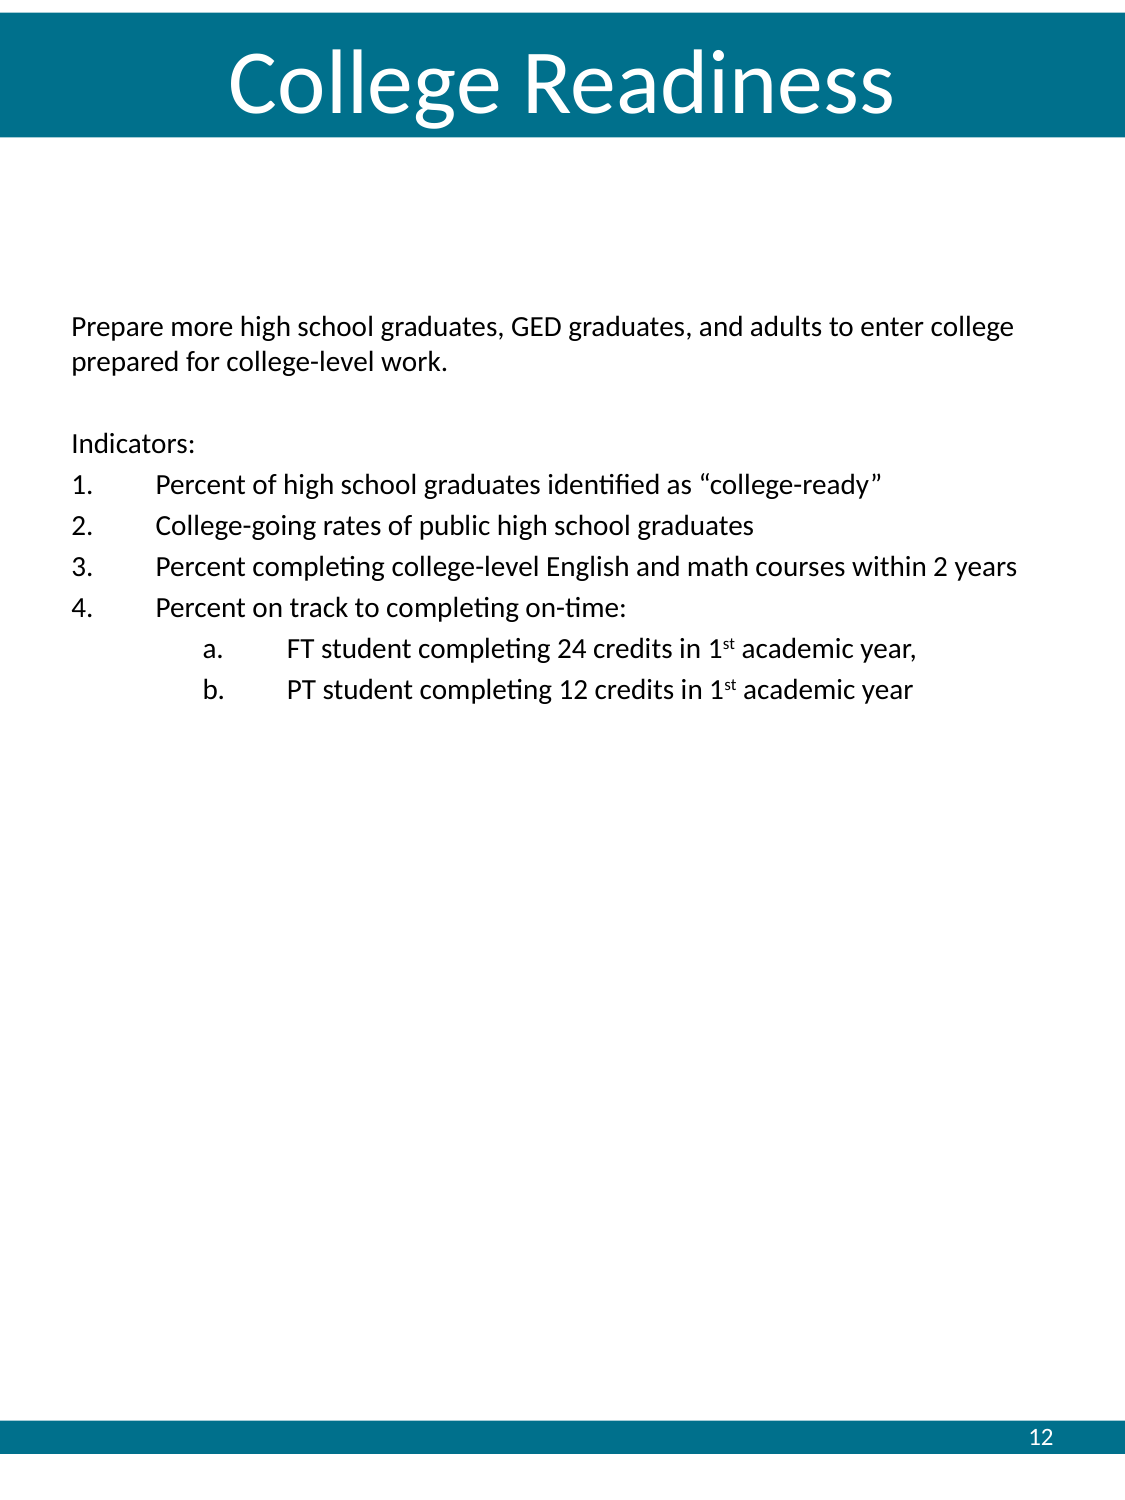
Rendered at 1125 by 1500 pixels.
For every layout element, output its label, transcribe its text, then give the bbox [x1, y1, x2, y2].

slide_number 12 [806, 1395, 1069, 1475]
text_box [0, 10, 1125, 140]
text_box [1069, 1419, 1125, 1456]
text_box [0, 1419, 806, 1456]
title College Readiness [56, 13, 1069, 141]
list Prepare more high school graduates, GED graduates, and adults to enter college prepared for college-level work. Indicators: Percent of high school graduates identified as “college-ready” College-going rates of public high school graduates Percent completing college-level English and math courses within 2 years Percent on track to completing on-time: FT student completing 24 credits in 1st academic year, PT student completing 12 credits in 1st academic year [56, 300, 1069, 1290]
